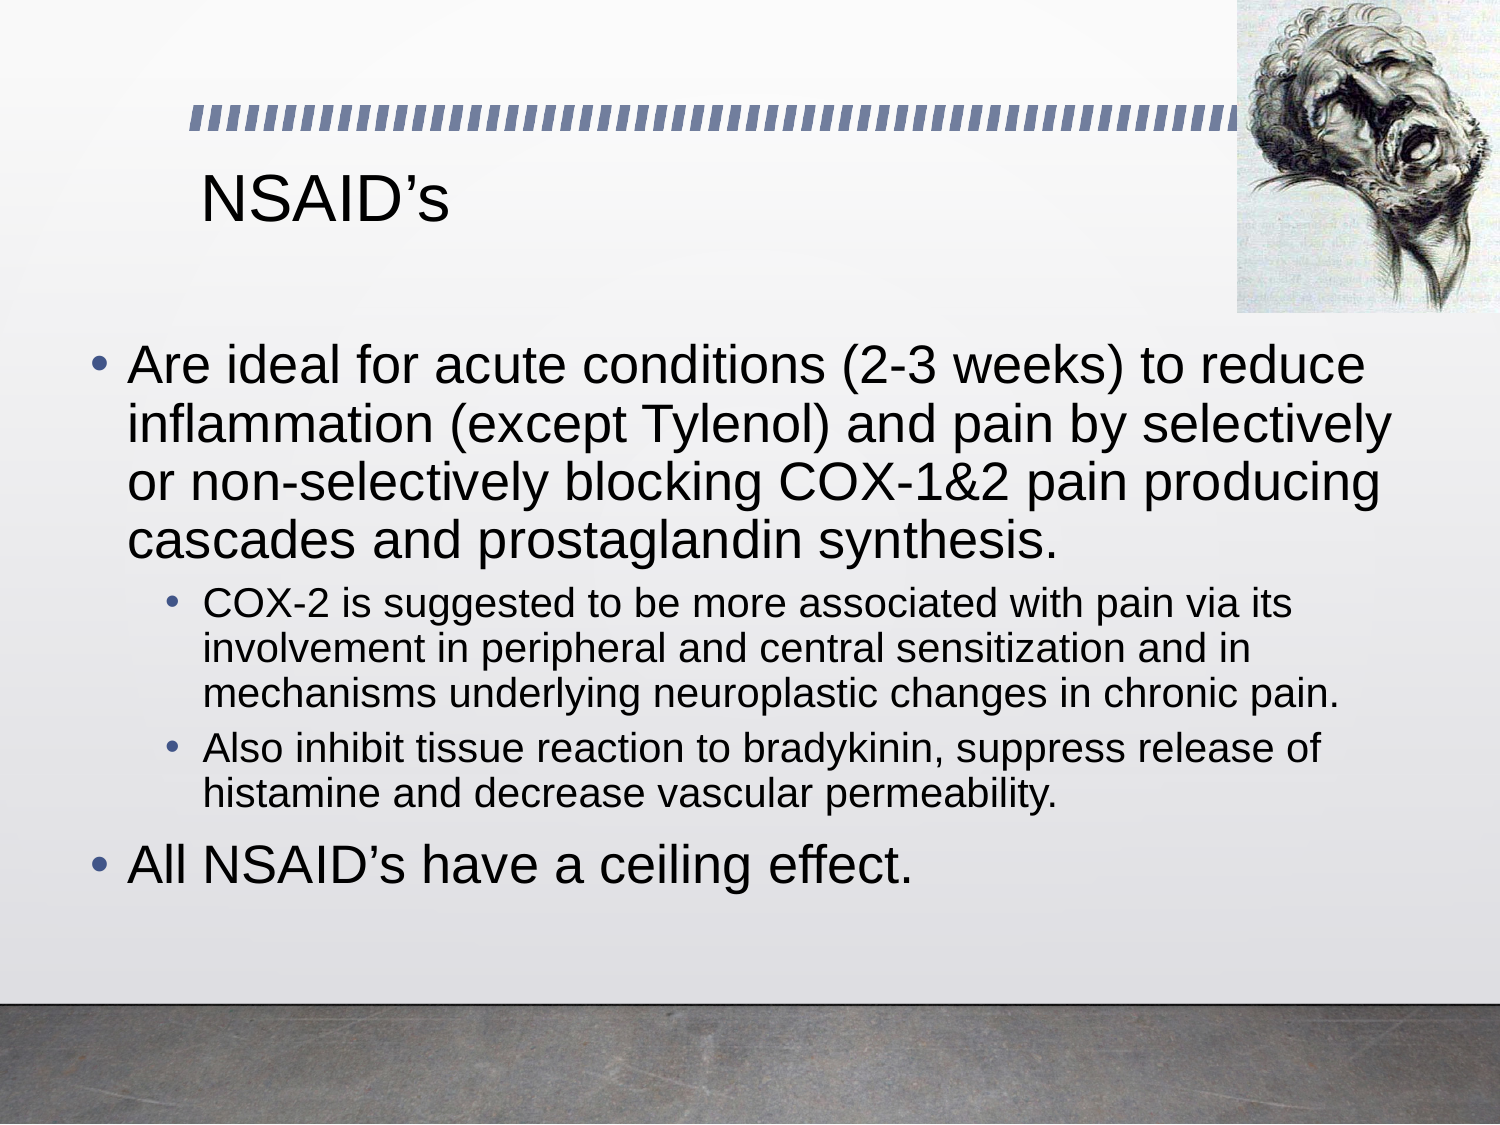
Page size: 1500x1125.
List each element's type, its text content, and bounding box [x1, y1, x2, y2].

title NSAID’s [185, 156, 1264, 329]
list Are ideal for acute conditions (2-3 weeks) to reduce inflammation (except Tylenol) and pain by selectively or non-selectively blocking COX-1&2 pain producing cascades and prostaglandin synthesis. COX-2 is suggested to be more associated with pain via its involvement in peripheral and central sensitization and in mechanisms underlying neuroplastic changes in chronic pain. Also inhibit tissue reaction to bradykinin, suppress release of histamine and decrease vascular permeability. All NSAID’s have a ceiling effect. [75, 329, 1425, 1042]
picture [1236, 0, 1500, 313]
picture [0, 1004, 1500, 1124]
